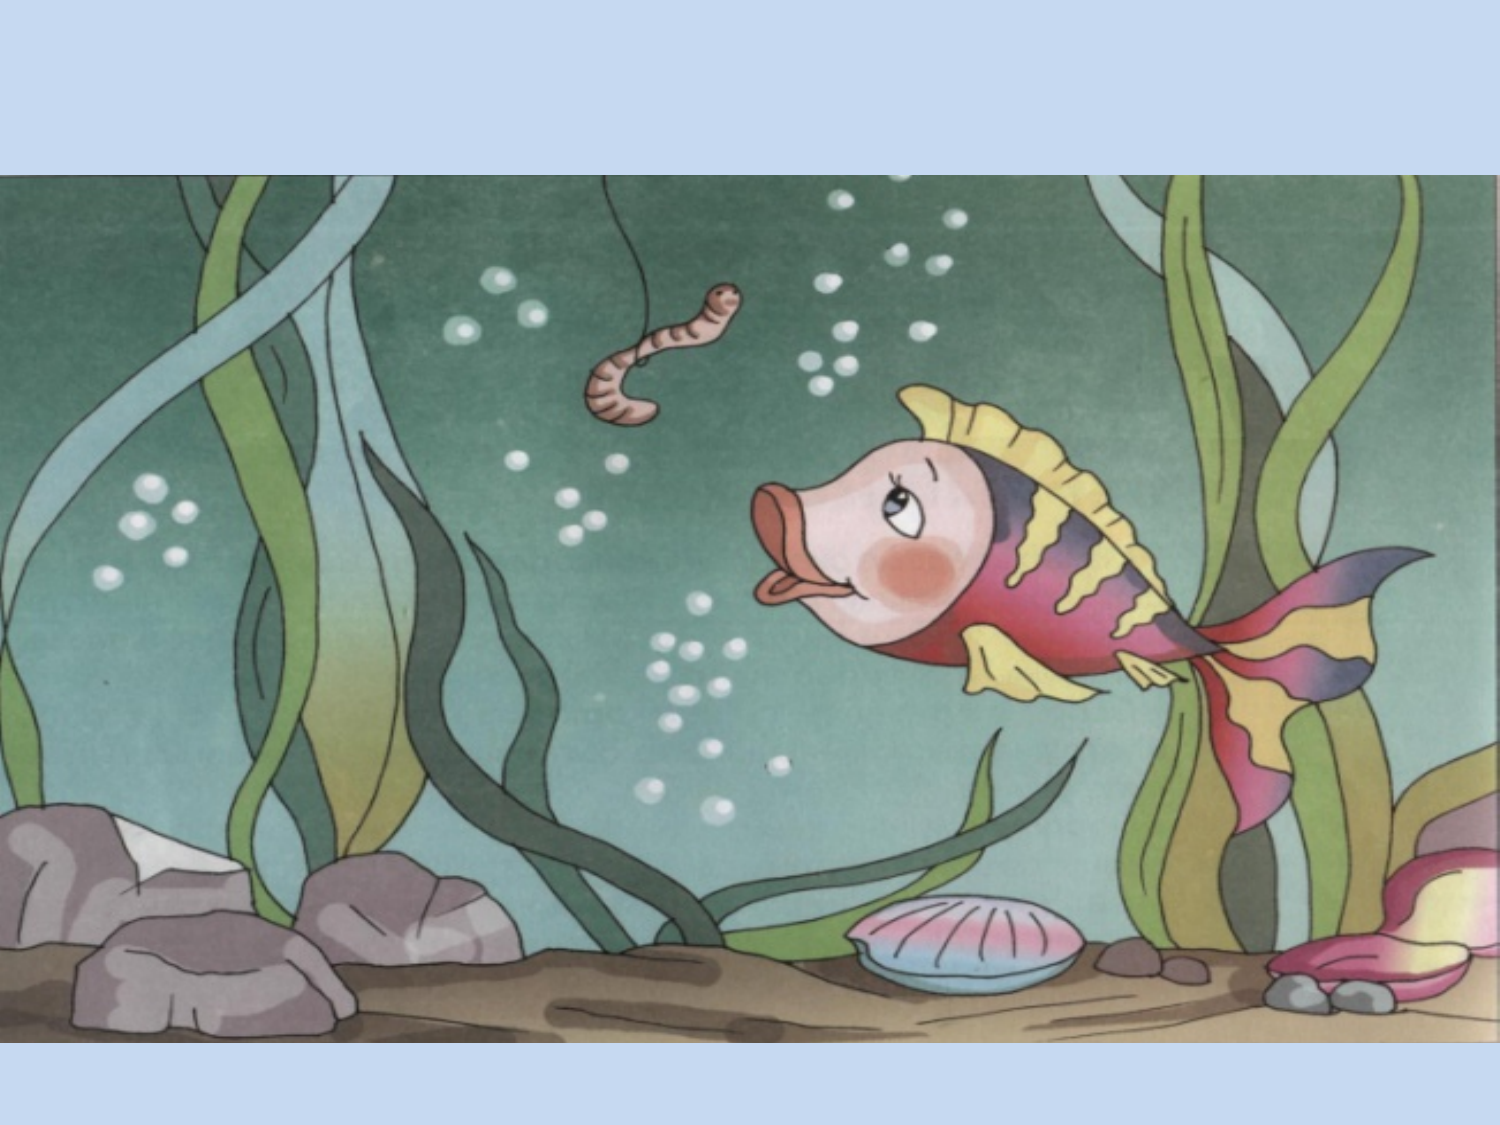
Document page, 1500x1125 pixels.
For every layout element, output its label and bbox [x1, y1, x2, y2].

picture [0, 175, 1500, 1044]
